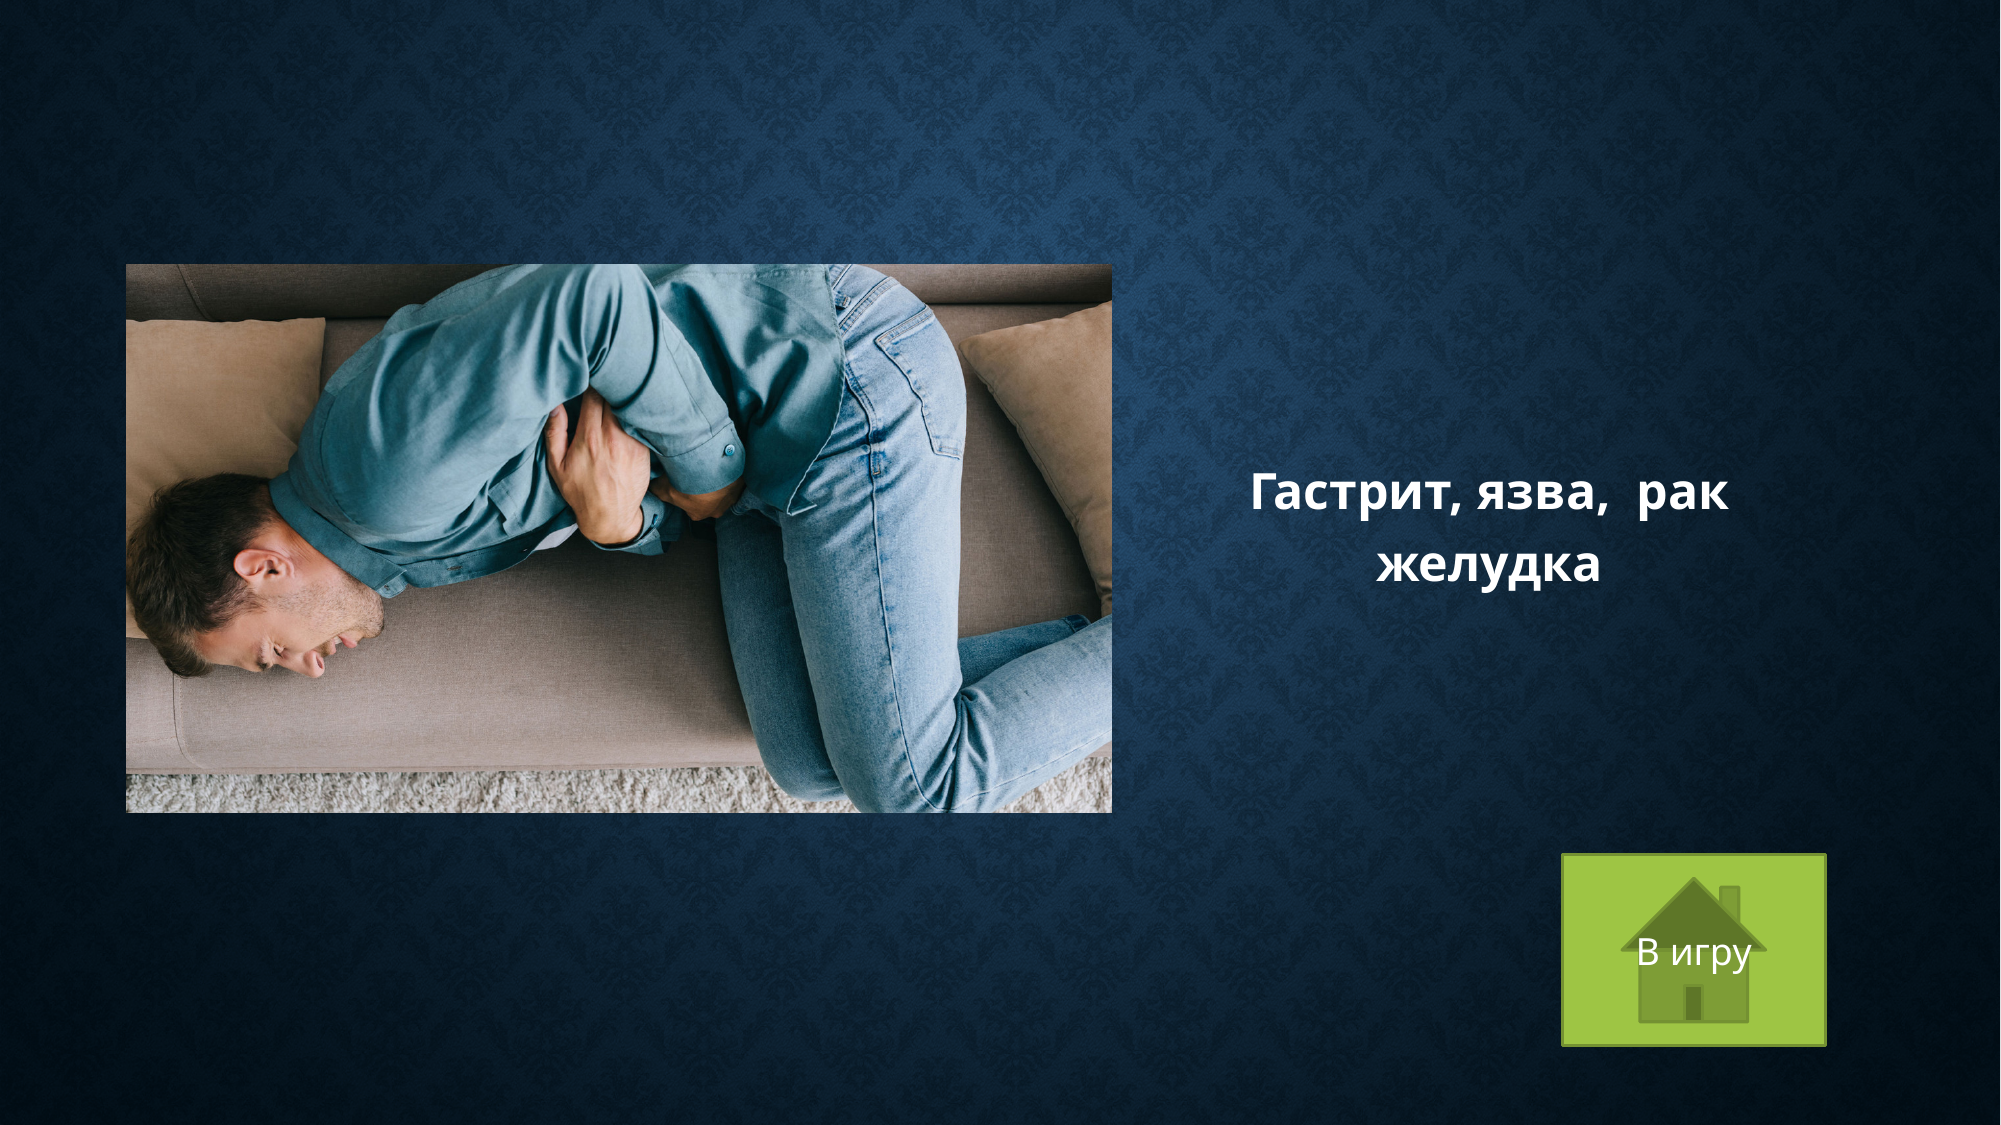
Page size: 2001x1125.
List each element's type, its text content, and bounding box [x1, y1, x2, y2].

list Гастрит, язва, рак желудка [1218, 439, 1761, 1046]
picture [126, 263, 1113, 814]
text_box В игру [1561, 853, 1827, 1047]
